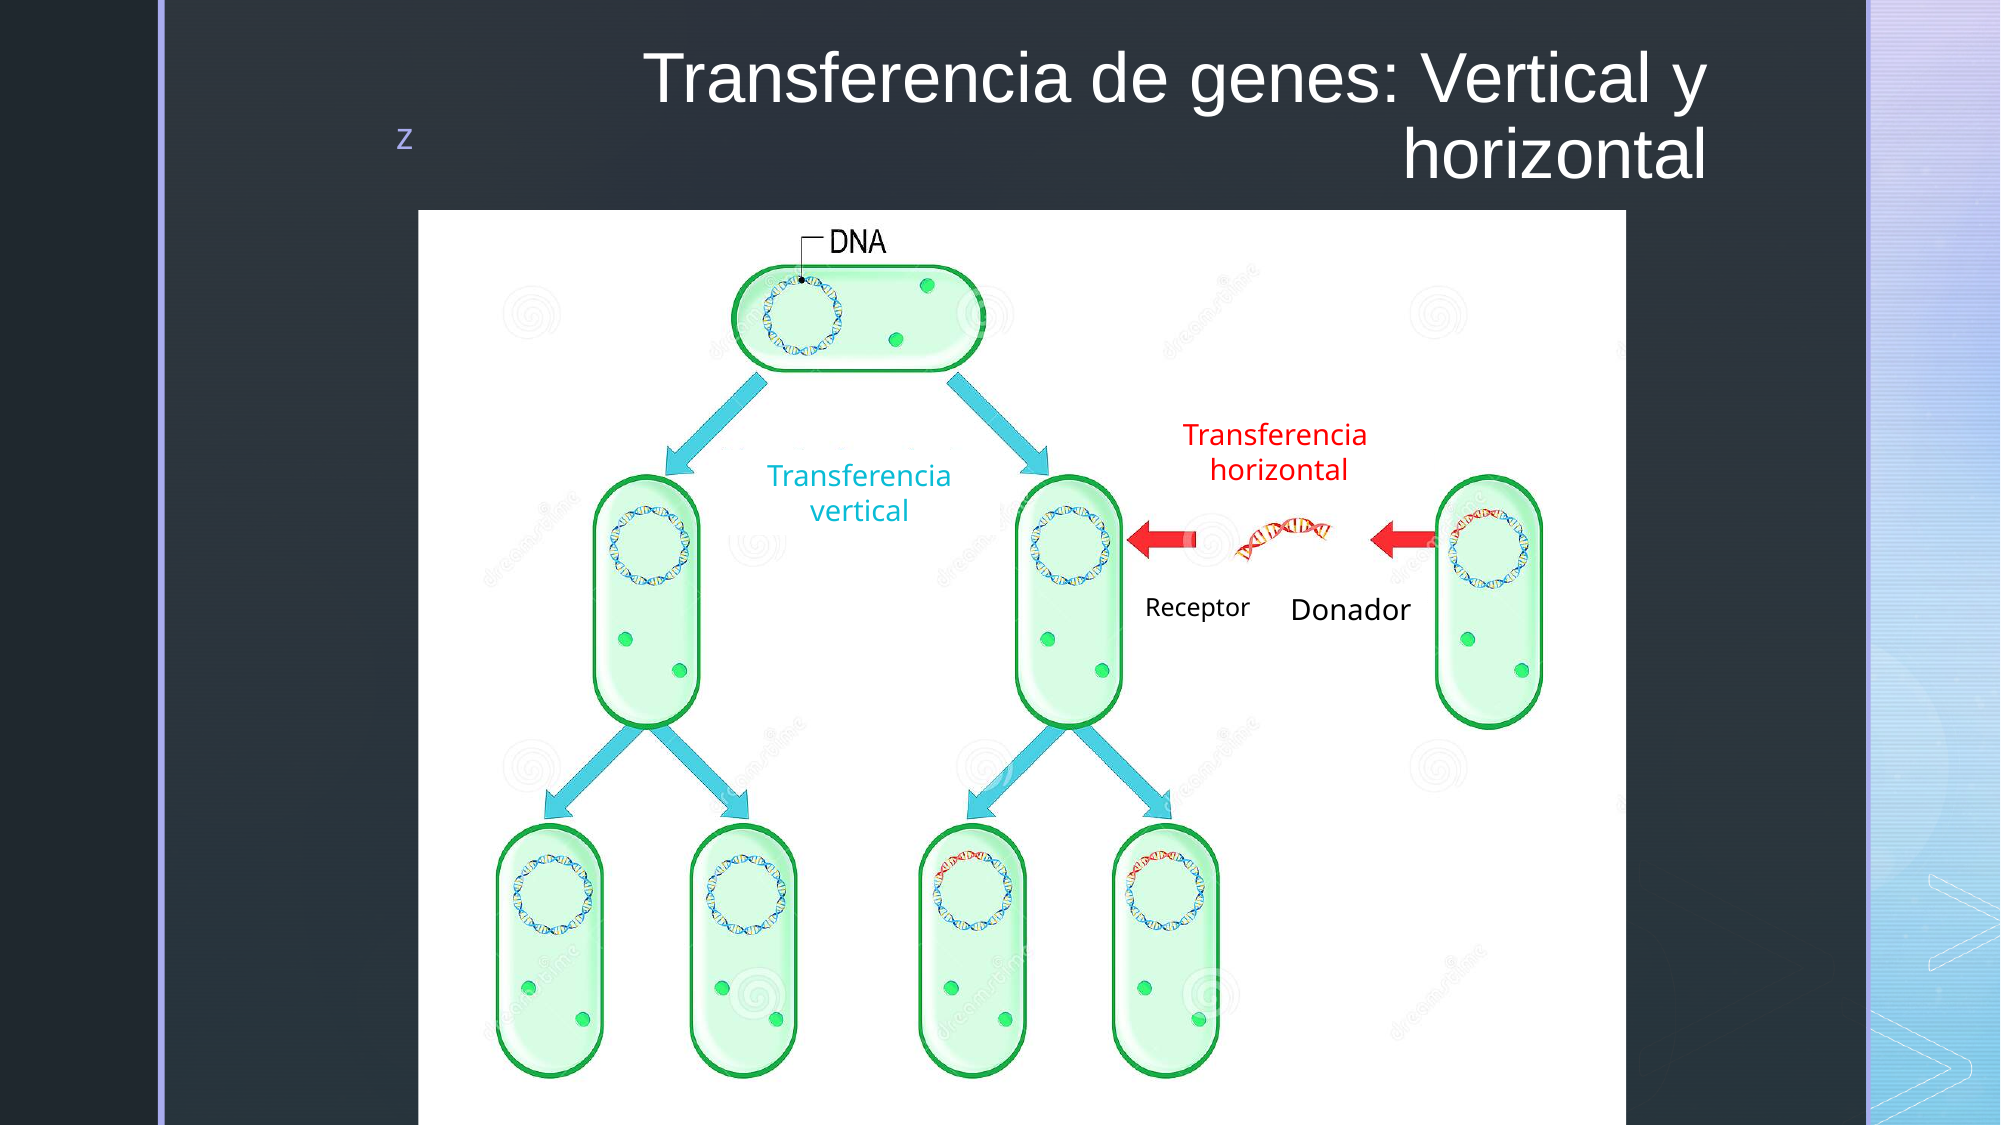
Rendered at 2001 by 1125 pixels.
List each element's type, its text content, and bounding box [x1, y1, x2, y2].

title Transferencia de genes: Vertical y horizontal [418, 33, 1724, 211]
picture [1871, 0, 2001, 1125]
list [418, 209, 1627, 1125]
